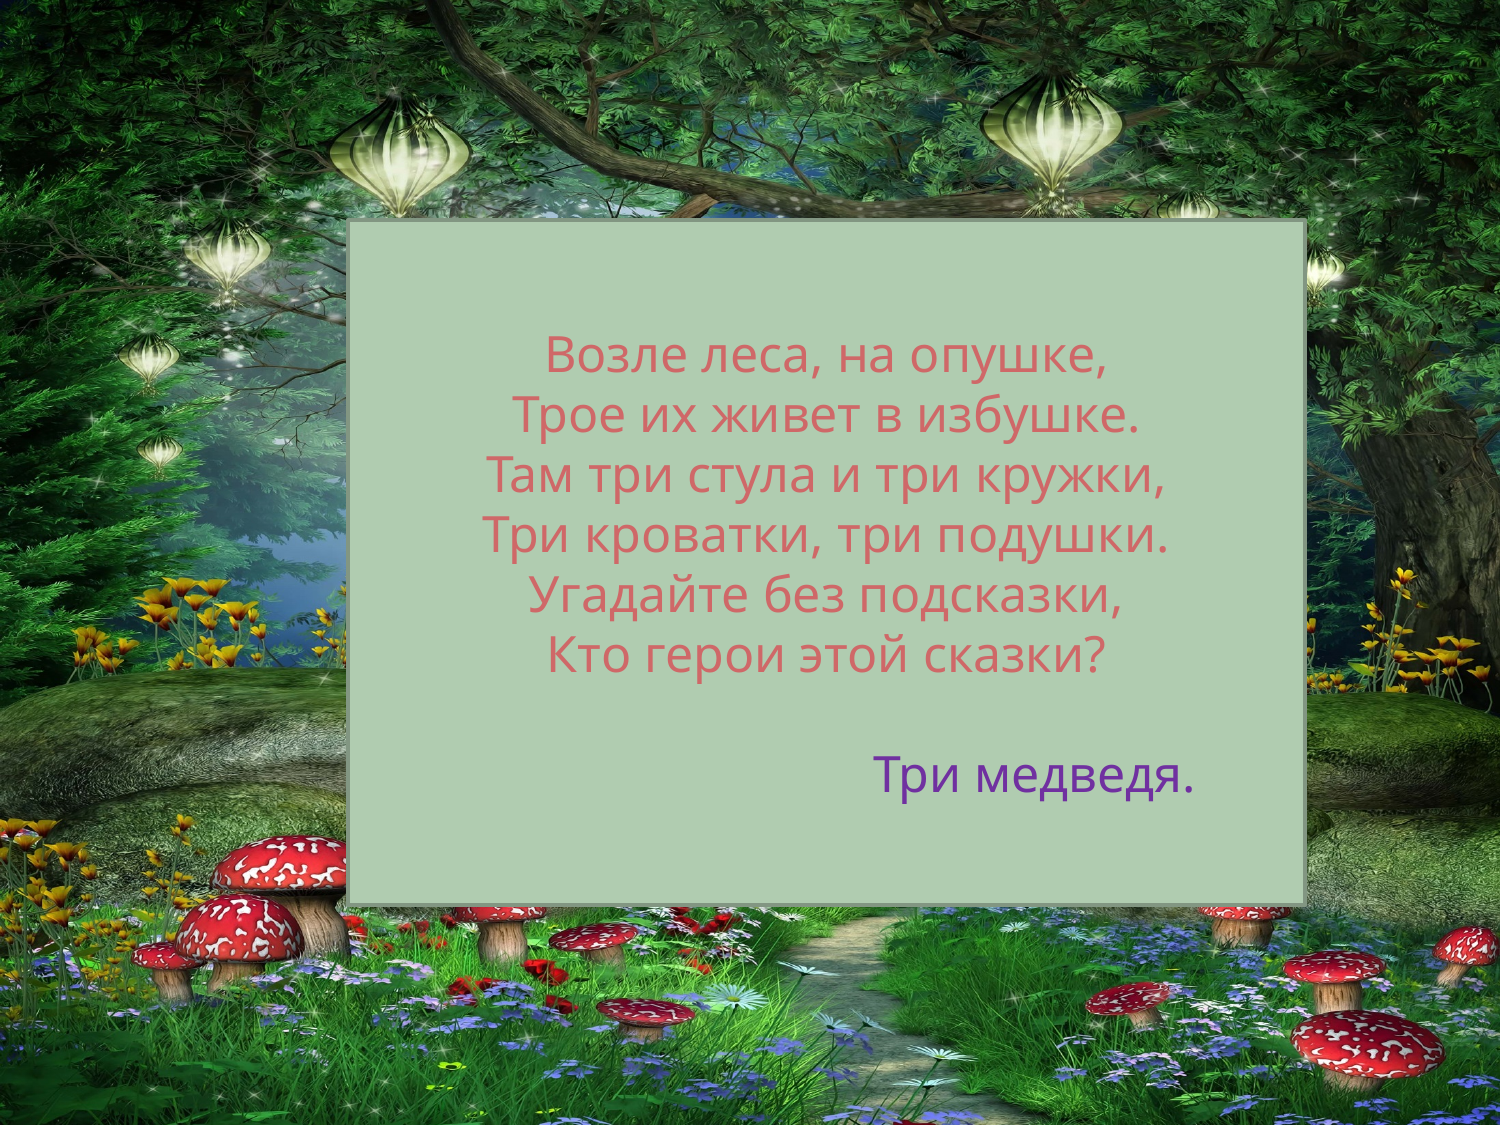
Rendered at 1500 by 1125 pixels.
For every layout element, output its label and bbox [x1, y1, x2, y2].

list [0, 0, 1500, 1125]
